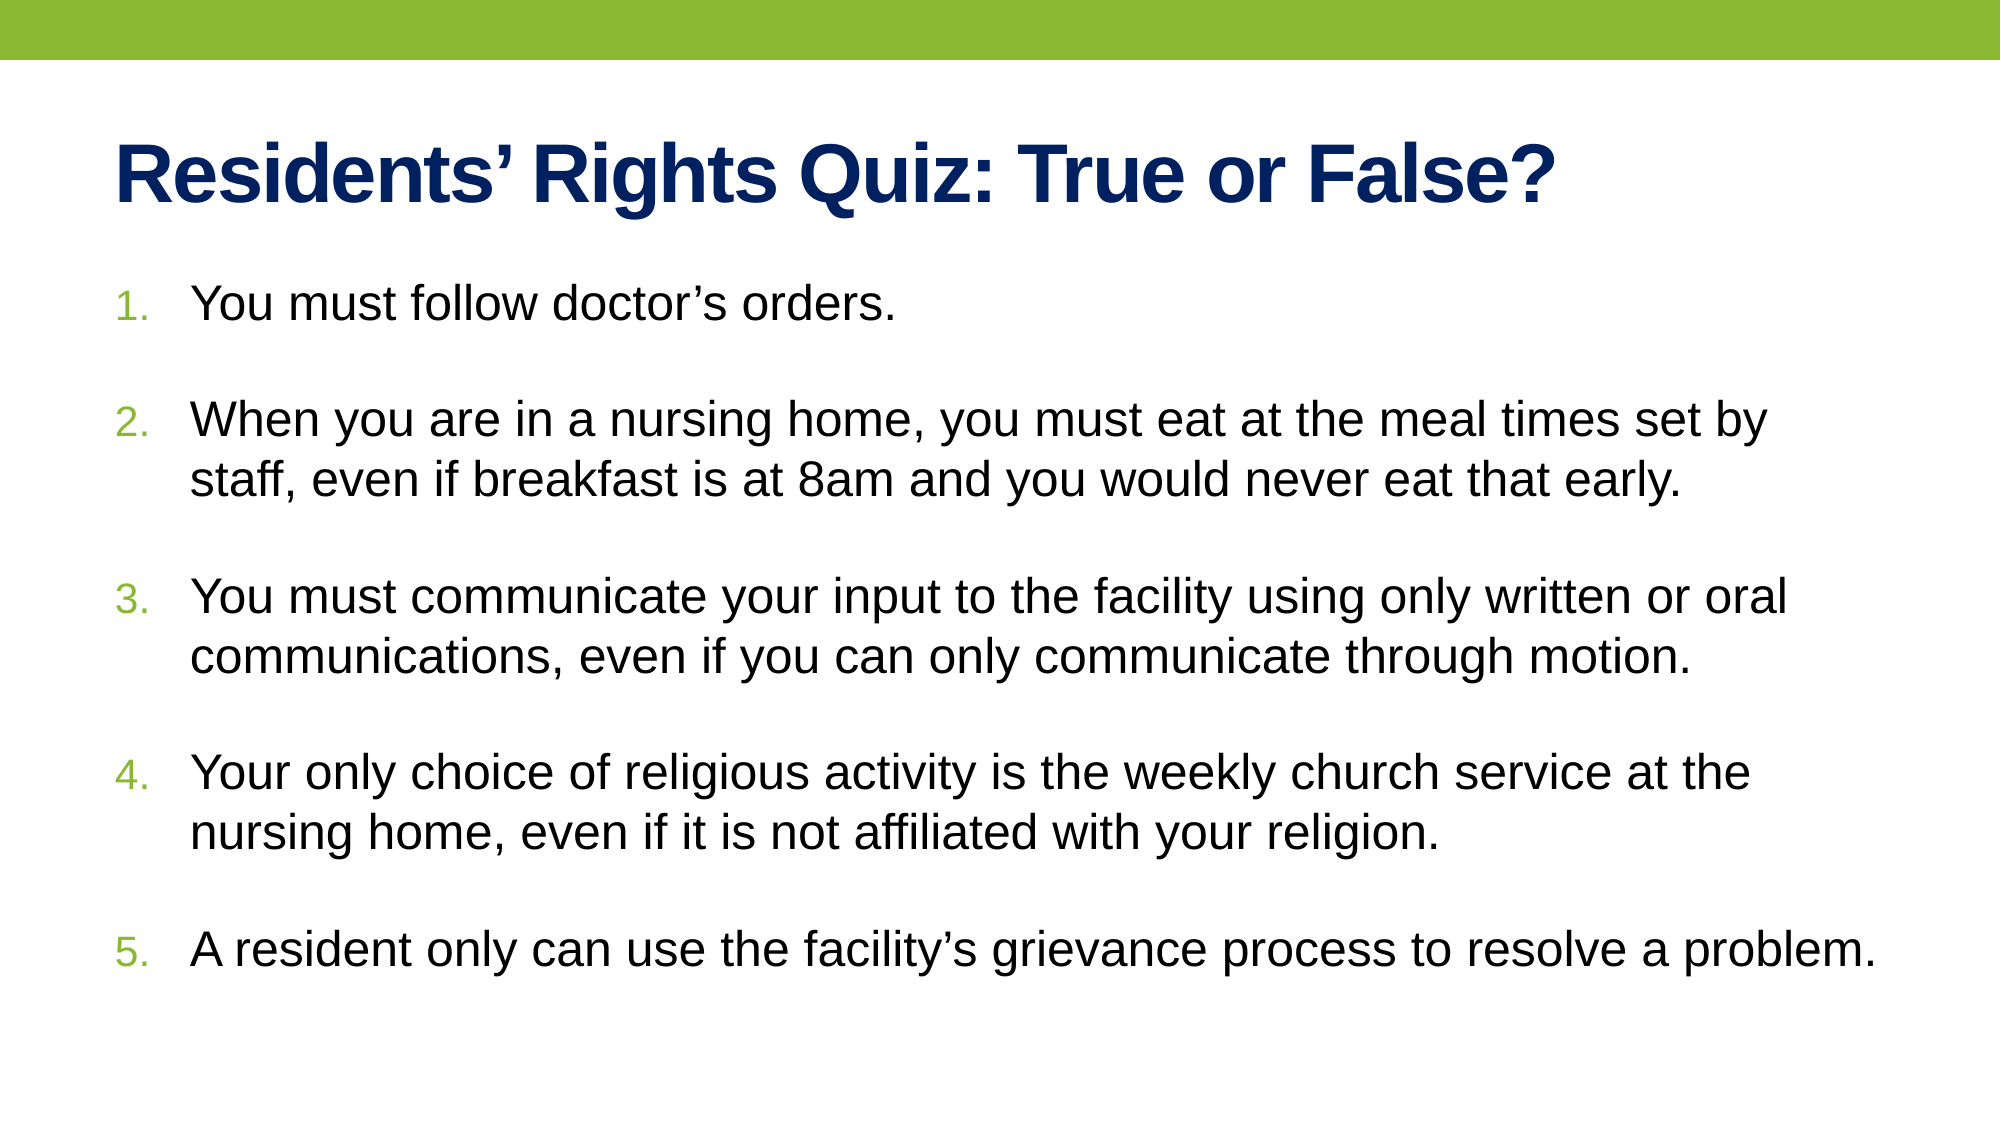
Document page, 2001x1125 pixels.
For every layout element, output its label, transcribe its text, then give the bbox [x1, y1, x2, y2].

title Residents’ Rights Quiz: True or False? [99, 87, 1900, 250]
list You must follow doctor’s orders. When you are in a nursing home, you must eat at the meal times set by staff, even if breakfast is at 8am and you would never eat that early. You must communicate your input to the facility using only written or oral communications, even if you can only communicate through motion. Your only choice of religious activity is the weekly church service at the nursing home, even if it is not affiliated with your religion. A resident only can use the facility’s grievance process to resolve a problem. [99, 262, 1901, 1063]
